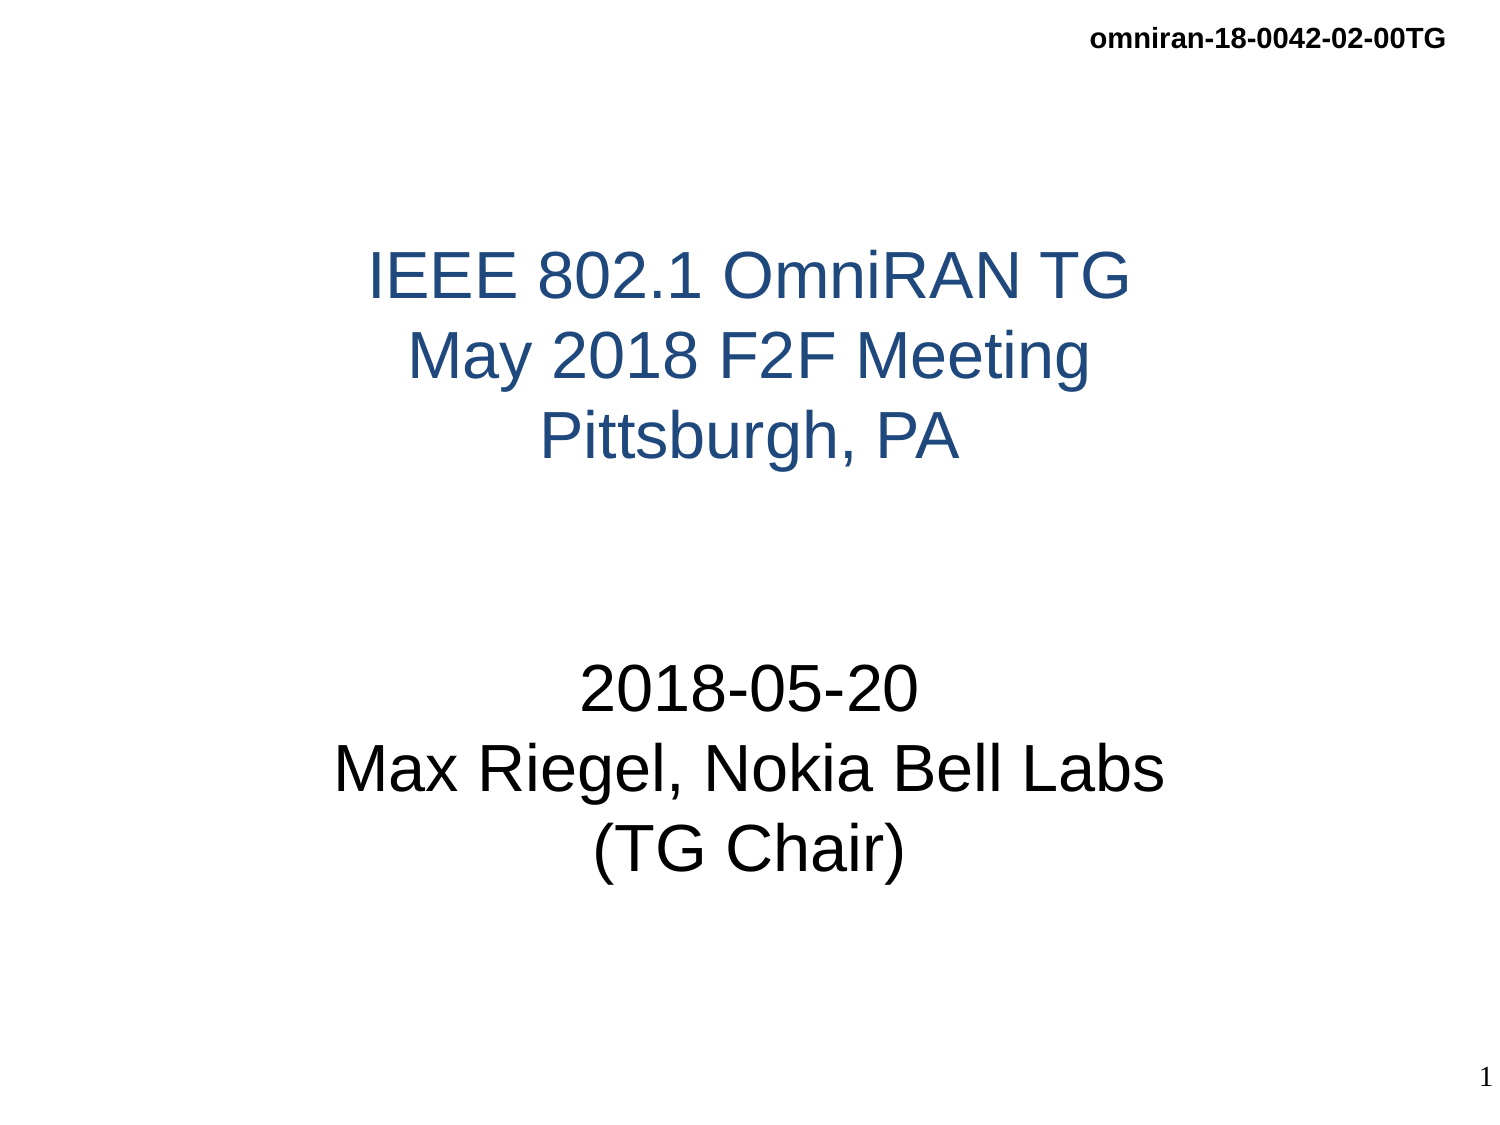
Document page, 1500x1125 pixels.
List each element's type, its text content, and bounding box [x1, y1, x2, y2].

subtitle 2018-05-20 Max Riegel, Nokia Bell Labs (TG Chair) [225, 637, 1275, 925]
title IEEE 802.1 OmniRAN TG May 2018 F2F Meeting Pittsburgh, PA [112, 224, 1388, 467]
